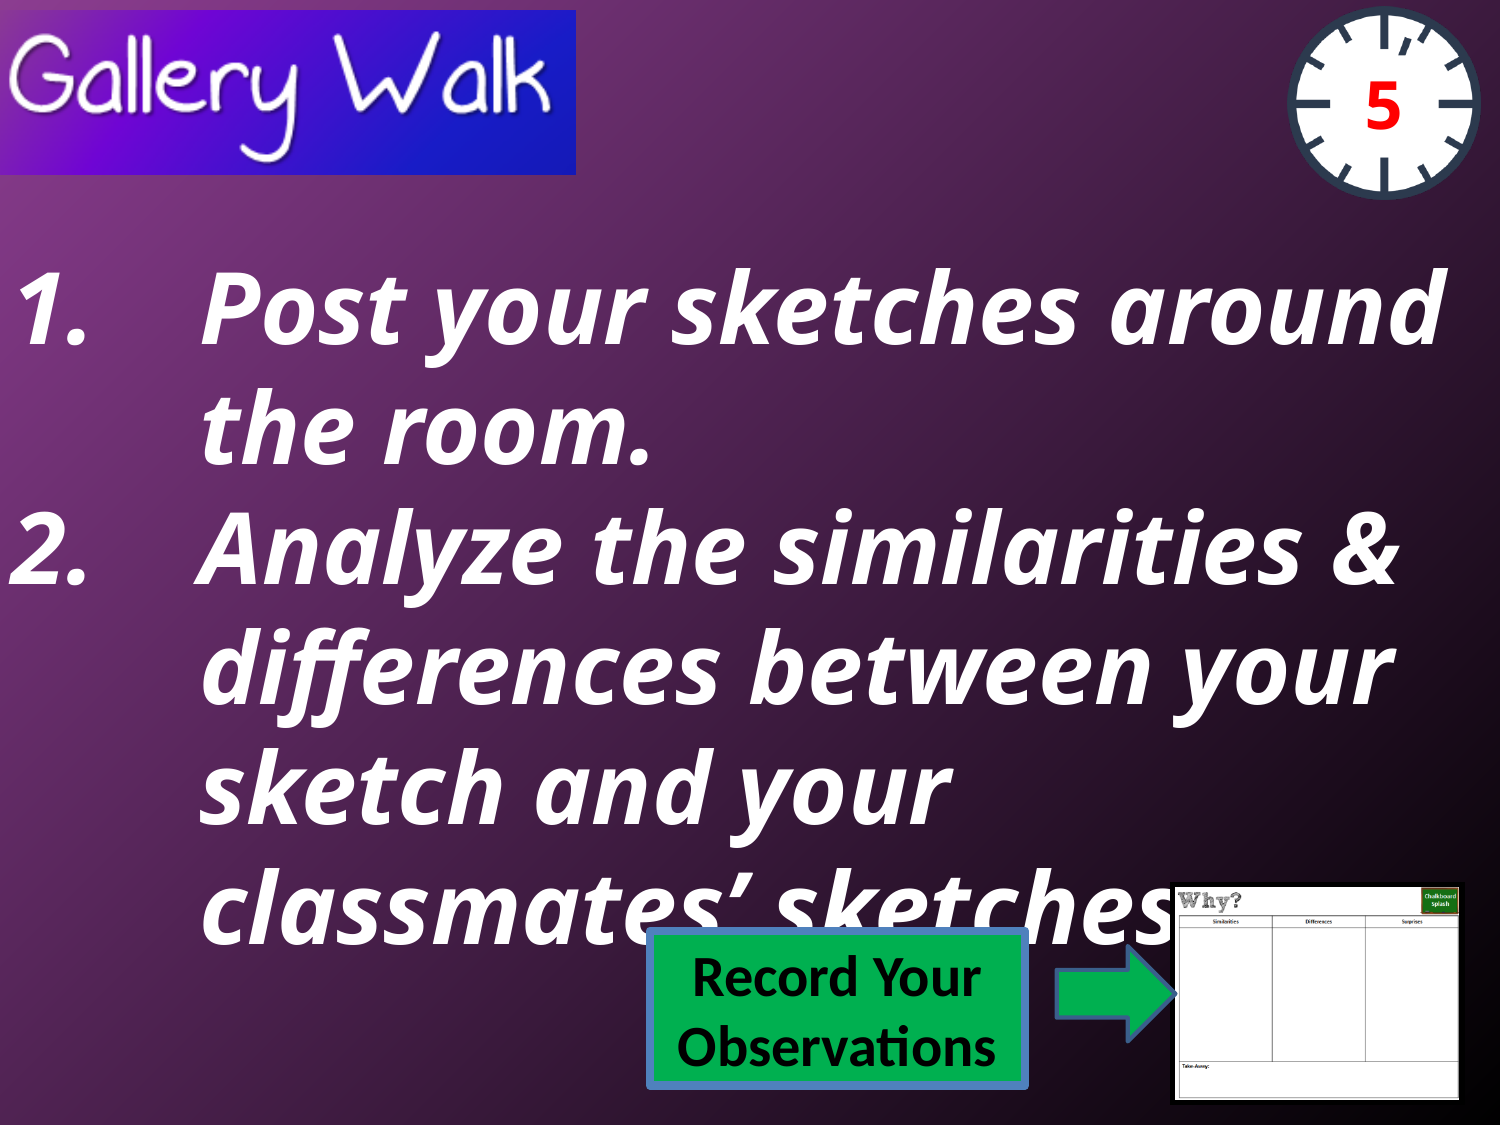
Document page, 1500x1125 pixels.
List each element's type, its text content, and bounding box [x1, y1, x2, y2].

text_box [1054, 944, 1169, 1044]
picture [0, 10, 576, 176]
picture [1174, 887, 1460, 1101]
text_box Post your sketches around the room. Analyze the similarities & differences between your sketch and your classmates’ sketches. [0, 237, 1481, 715]
text_box Record Your Observations [649, 930, 1025, 1086]
picture [1286, 6, 1481, 201]
